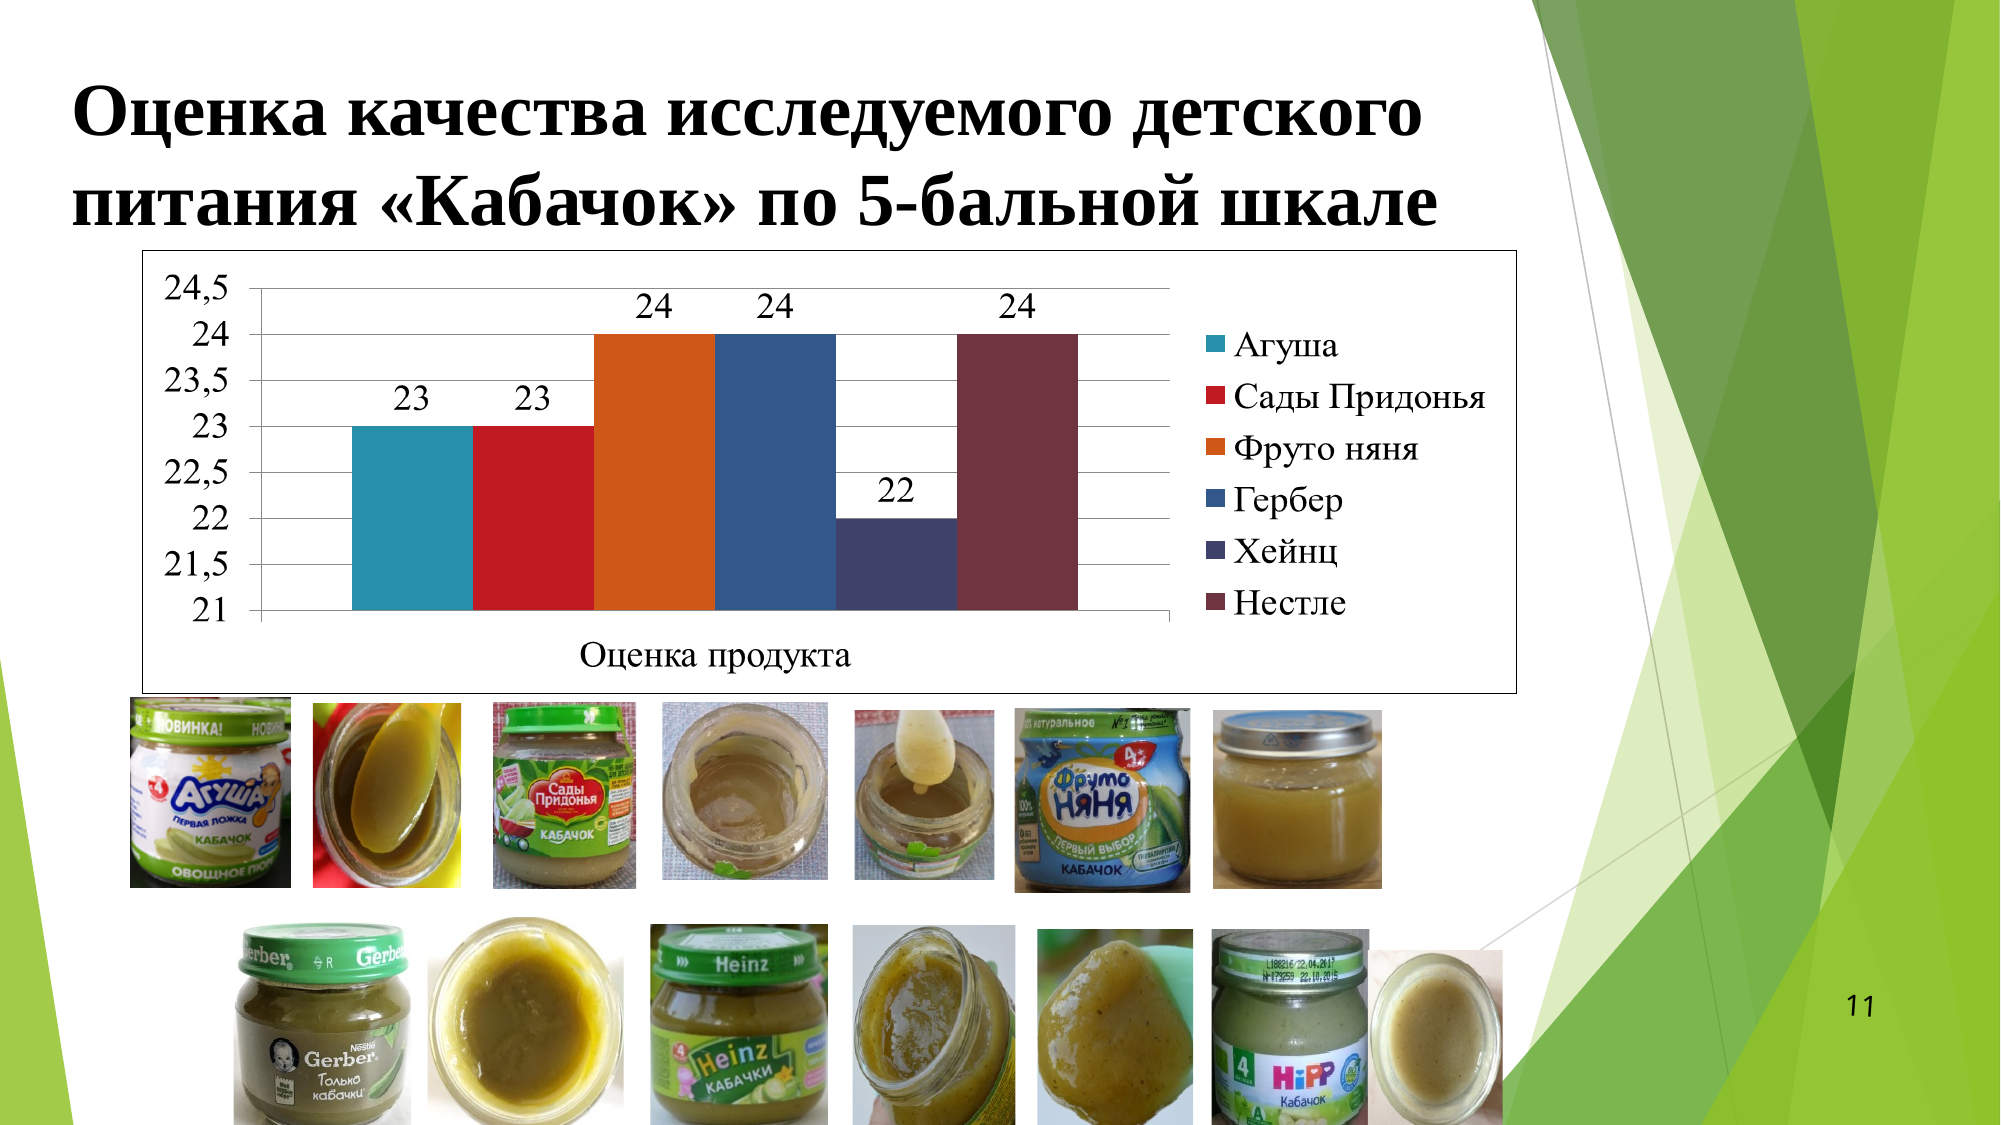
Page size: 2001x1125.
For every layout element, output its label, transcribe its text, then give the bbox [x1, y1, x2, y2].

picture [662, 702, 828, 881]
title Оценка качества исследуемого детского питания «Кабачок» по 5-бальной шкале [56, 53, 1603, 281]
picture [233, 921, 412, 1125]
picture [1014, 707, 1191, 893]
picture [312, 703, 462, 889]
picture [854, 710, 995, 881]
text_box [142, 250, 1517, 694]
picture [852, 925, 1016, 1125]
picture [427, 917, 624, 1125]
picture [492, 702, 637, 889]
picture [650, 924, 829, 1125]
picture [1212, 709, 1383, 889]
picture [130, 697, 291, 889]
picture [1037, 929, 1194, 1125]
picture [1211, 929, 1503, 1125]
text_box 11 [1827, 970, 2000, 1048]
